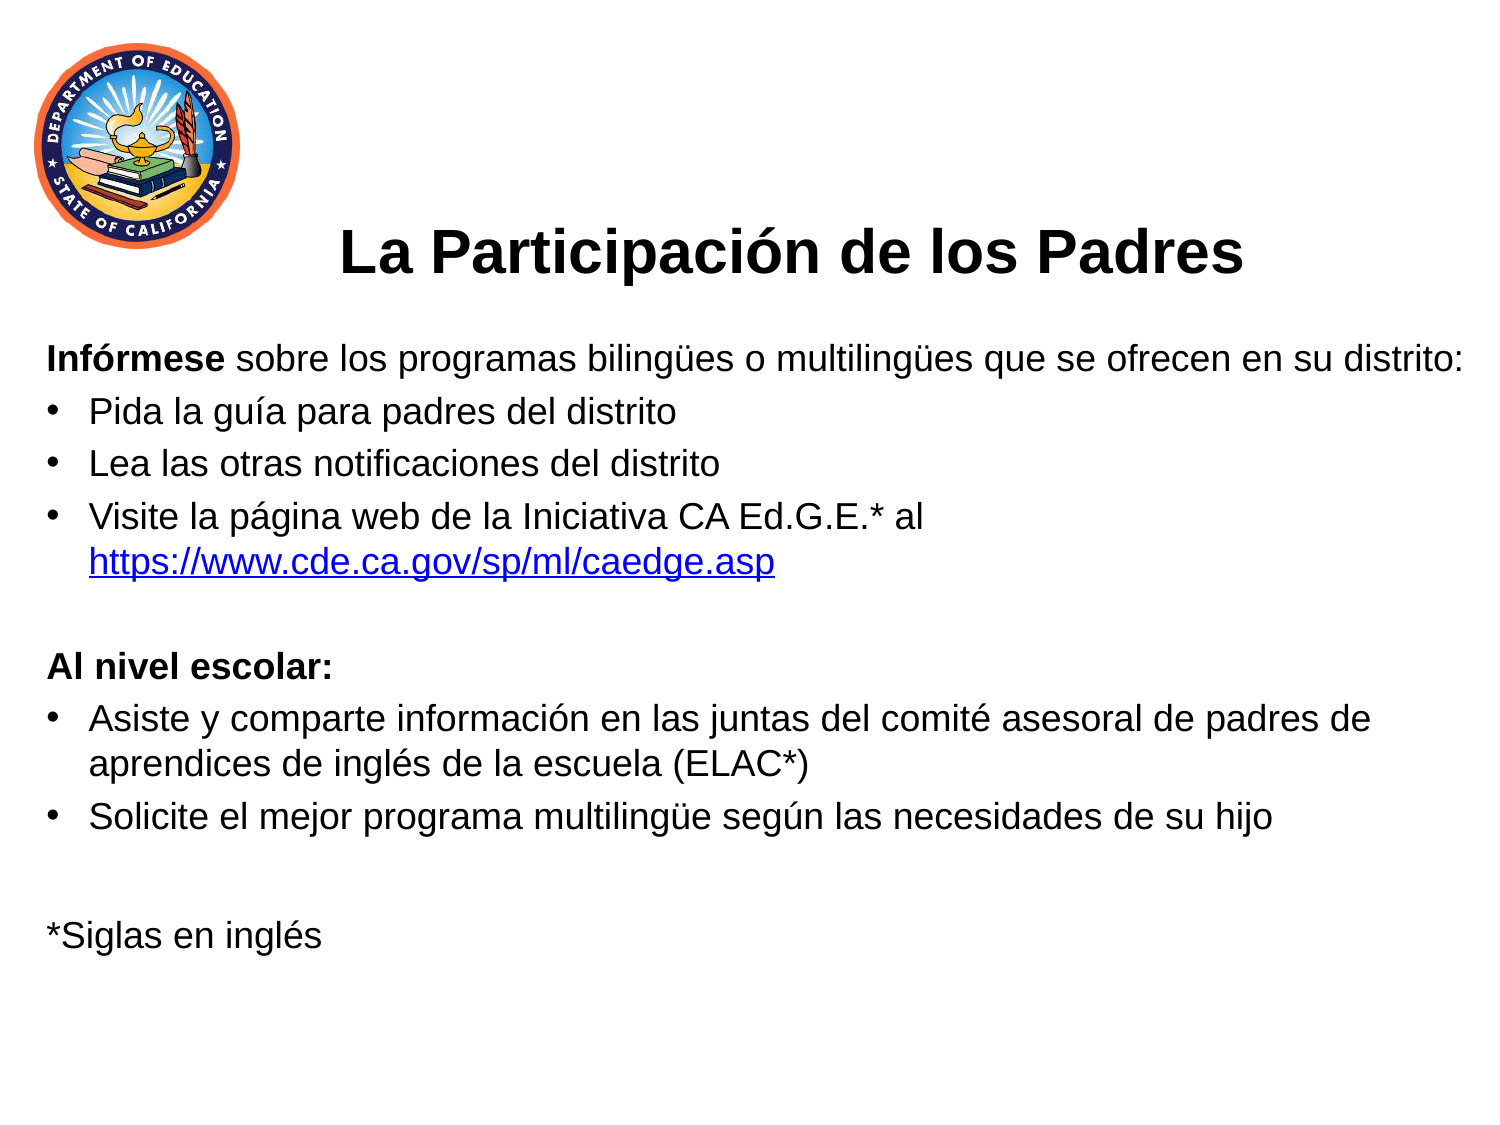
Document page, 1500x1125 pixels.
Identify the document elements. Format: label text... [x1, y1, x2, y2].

title La Participación de los Padres [86, 200, 1500, 298]
list Infórmese sobre los programas bilingües o multilingües que se ofrecen en su distrito: Pida la guía para padres del distrito Lea las otras notificaciones del distrito Visite la página web de la Iniciativa CA Ed.G.E.* al https://www.cde.ca.gov/sp/ml/caedge.asp Al nivel escolar: Asiste y comparte información en las juntas del comité asesoral de padres de aprendices de inglés de la escuela (ELAC*) Solicite el mejor programa multilingüe según las necesidades de su hijo *Siglas en inglés [31, 326, 1483, 950]
picture [16, 25, 257, 266]
